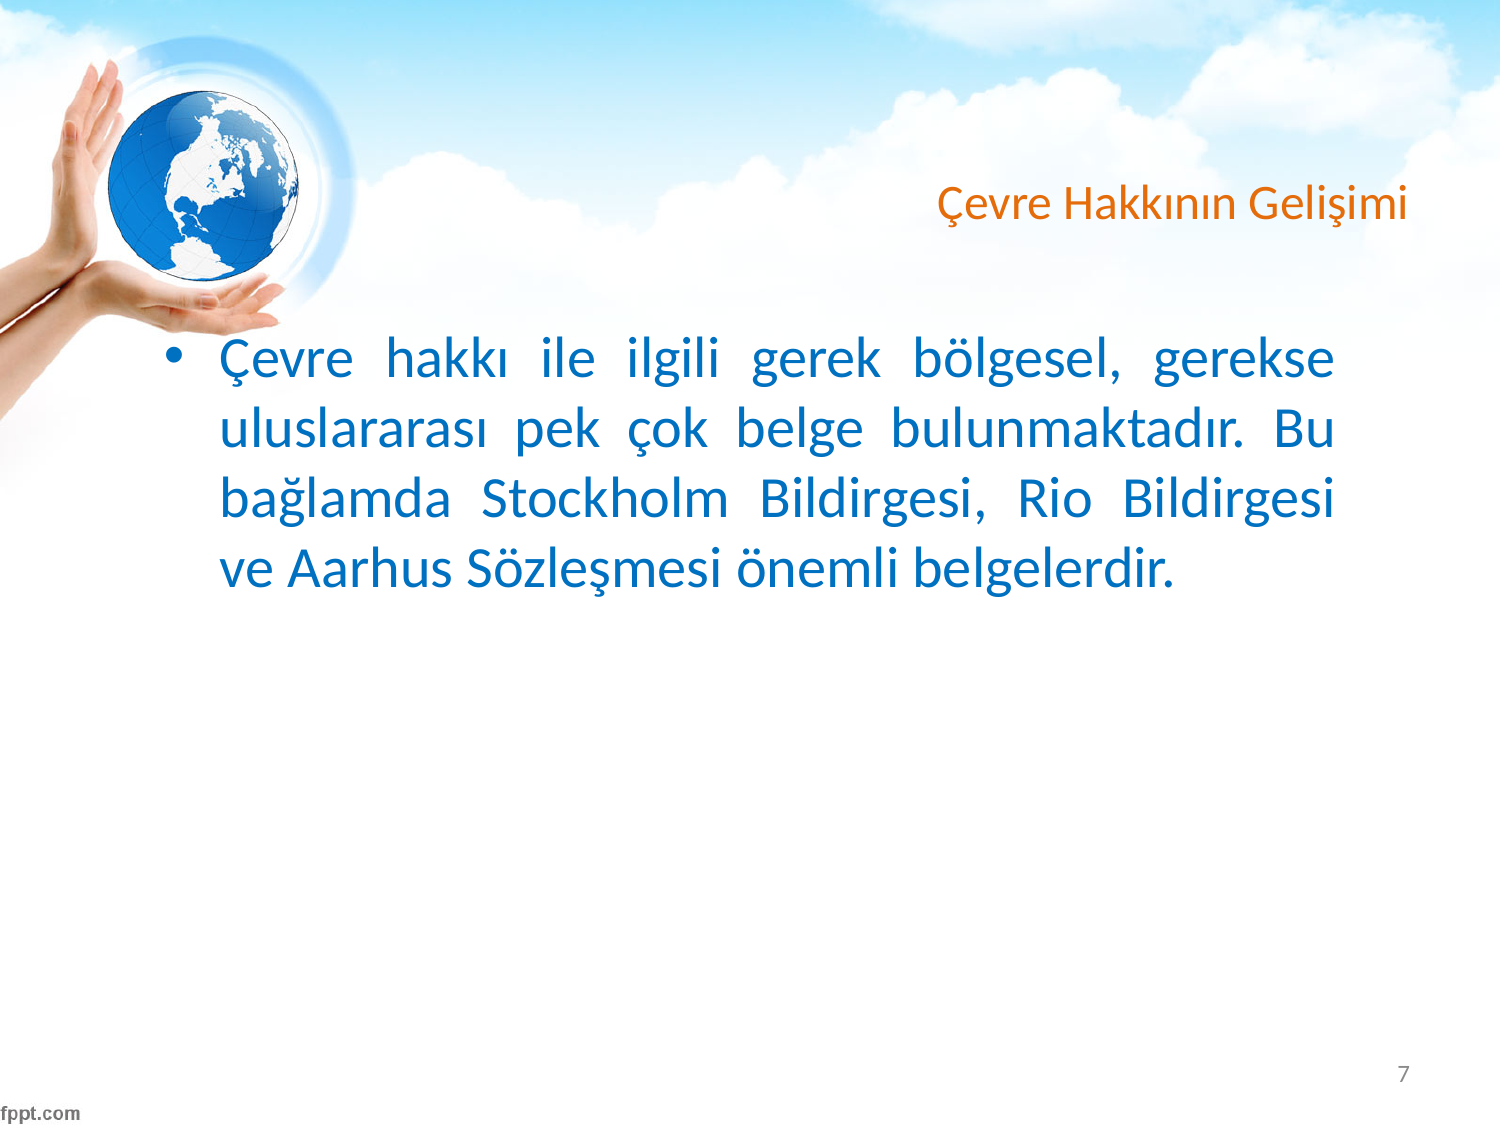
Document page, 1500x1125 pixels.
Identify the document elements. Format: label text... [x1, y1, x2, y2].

picture [0, 0, 1500, 1125]
title Çevre Hakkının Gelişimi [73, 161, 1424, 237]
slide_number 7 [1074, 1042, 1425, 1103]
list Çevre hakkı ile ilgili gerek bölgesel, gerekse uluslararası pek çok belge bulunmaktadır. Bu bağlamda Stockholm Bildirgesi, Rio Bildirgesi ve Aarhus Sözleşmesi önemli belgelerdir. [148, 311, 1352, 964]
